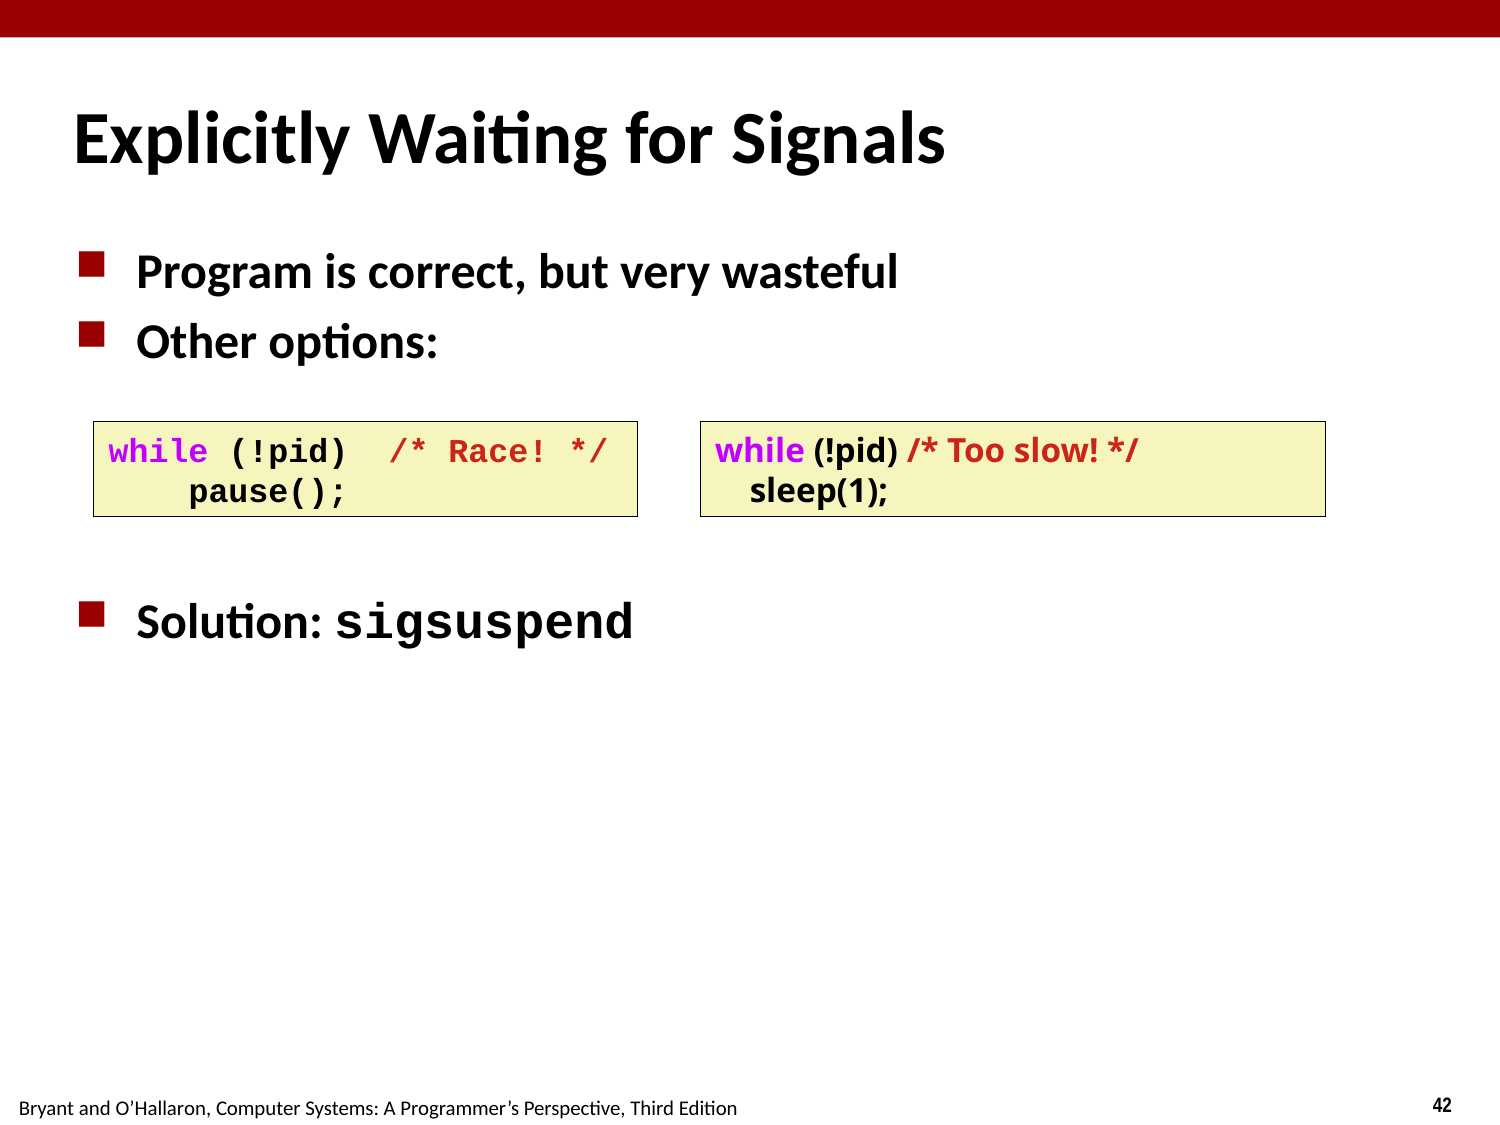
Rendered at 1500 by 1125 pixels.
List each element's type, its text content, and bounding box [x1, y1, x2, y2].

text_box while (!pid) /* Race! */ pause(); [93, 421, 638, 517]
list Program is correct, but very wasteful Other options: Solution: sigsuspend [64, 230, 1361, 313]
title Explicitly Waiting for Signals [58, 71, 1451, 197]
text_box while (!pid) /* Too slow! */ sleep(1); [699, 421, 1325, 517]
